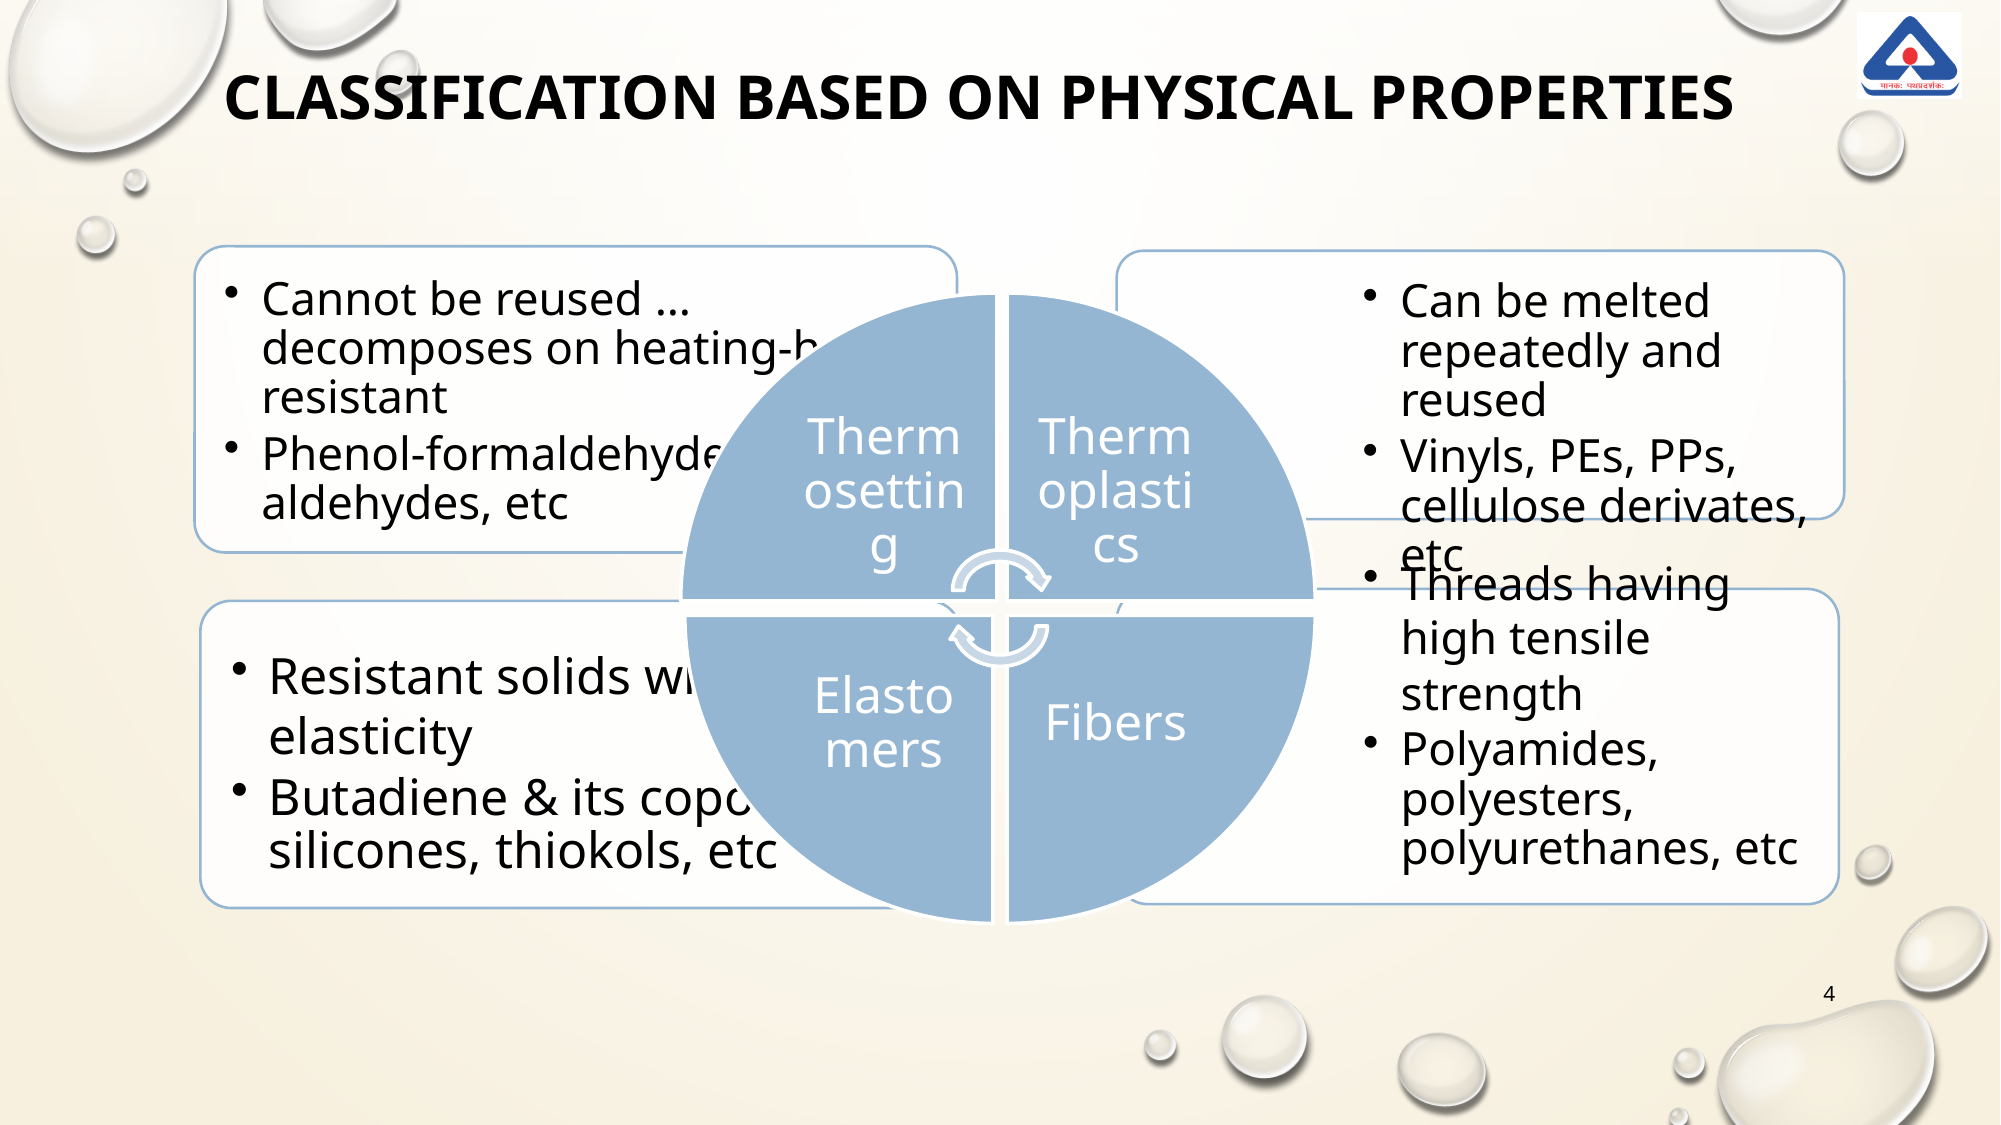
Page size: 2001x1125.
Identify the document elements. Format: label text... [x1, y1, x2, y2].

picture [0, 0, 2000, 1125]
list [137, 251, 1863, 966]
title Classification based on physical properties [172, 30, 1788, 170]
slide_number 4 [1724, 977, 1851, 1025]
